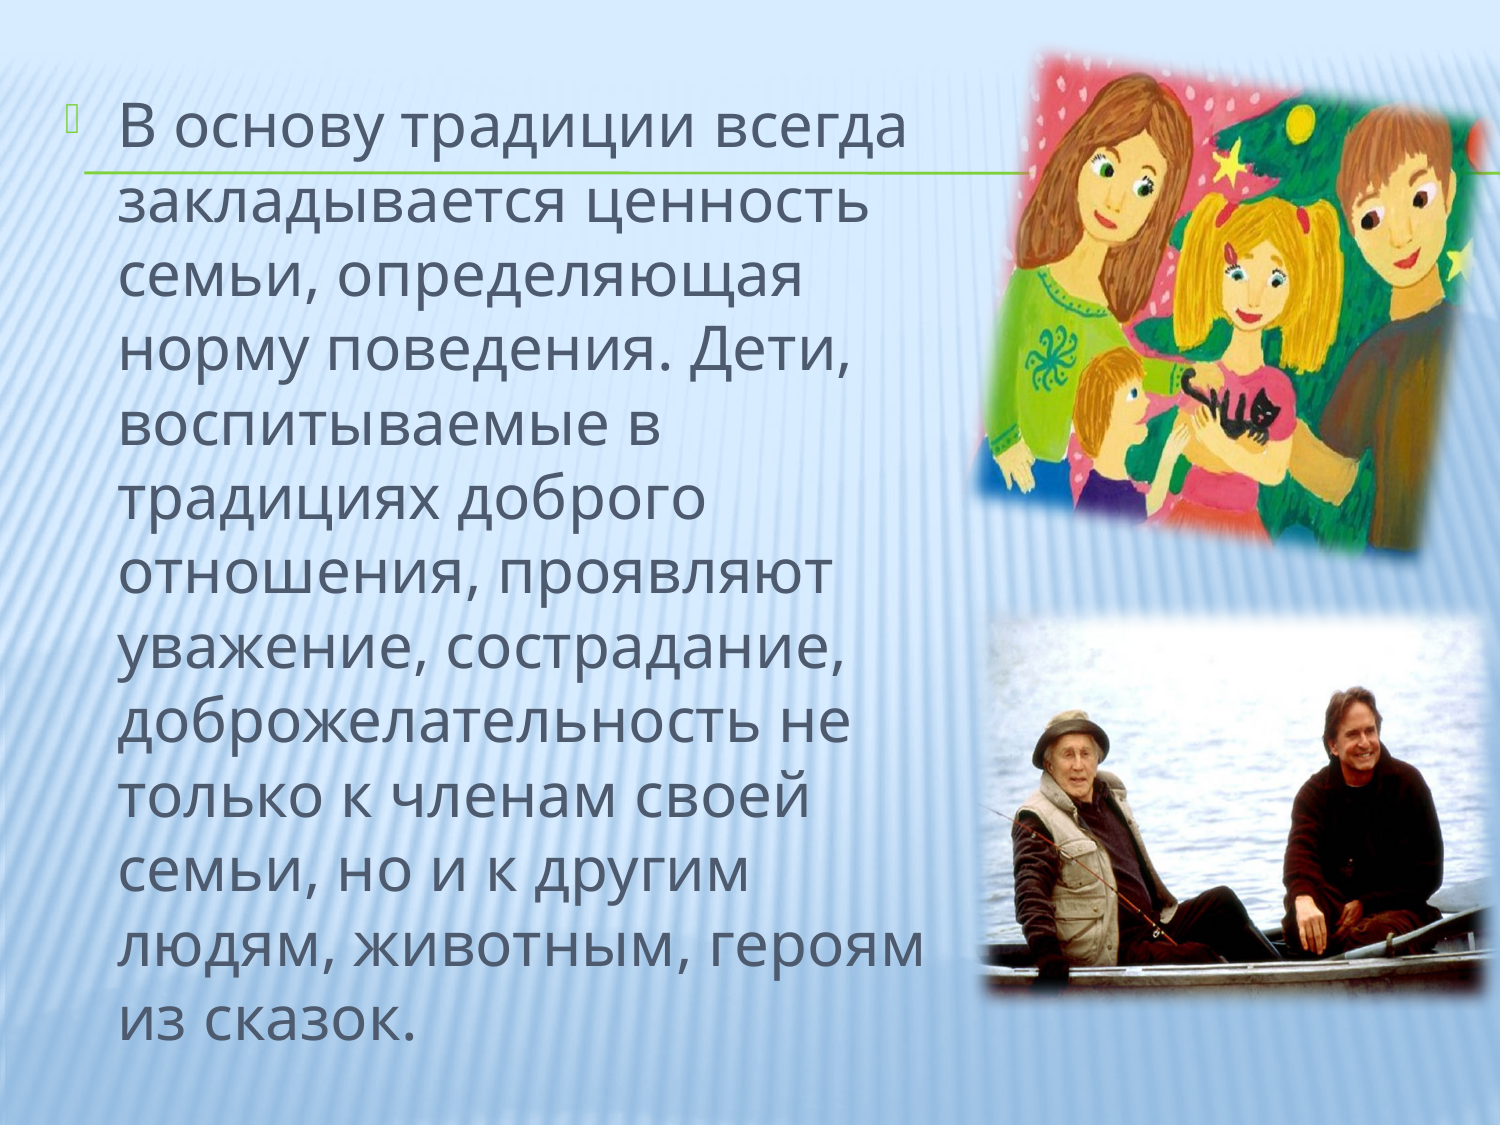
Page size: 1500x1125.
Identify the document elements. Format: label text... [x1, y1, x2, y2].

picture [969, 597, 1500, 1012]
picture [985, 66, 1473, 551]
list В основу традиции всегда закладывается ценность семьи, определяющая норму поведения. Дети, воспитываемые в традициях доброго отношения, проявляют уважение, сострадание, доброжелательность не только к членам своей семьи, но и к другим людям, животным, героям из сказок. [50, 78, 999, 1071]
